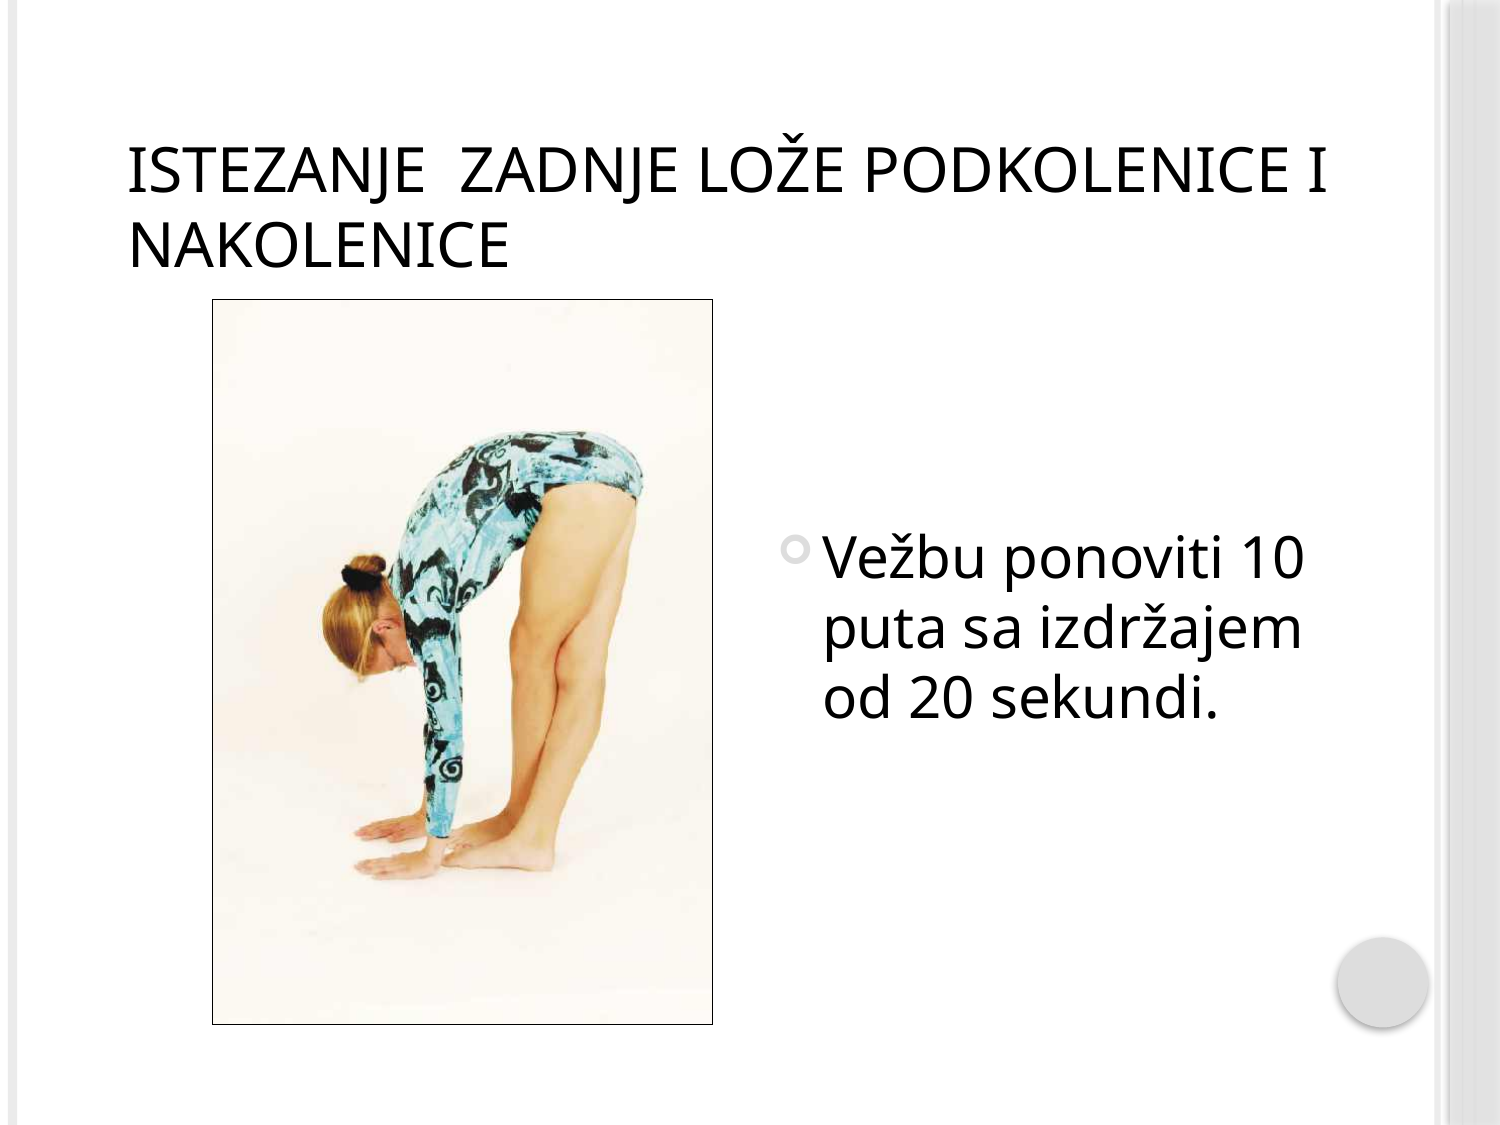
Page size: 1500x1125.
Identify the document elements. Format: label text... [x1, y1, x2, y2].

title Istezanje zadnje lože podkolenice i nakolenice [112, 99, 1388, 288]
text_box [211, 299, 713, 1026]
list Vežbu ponoviti 10 puta sa izdržajem od 20 sekundi. [762, 512, 1388, 1000]
